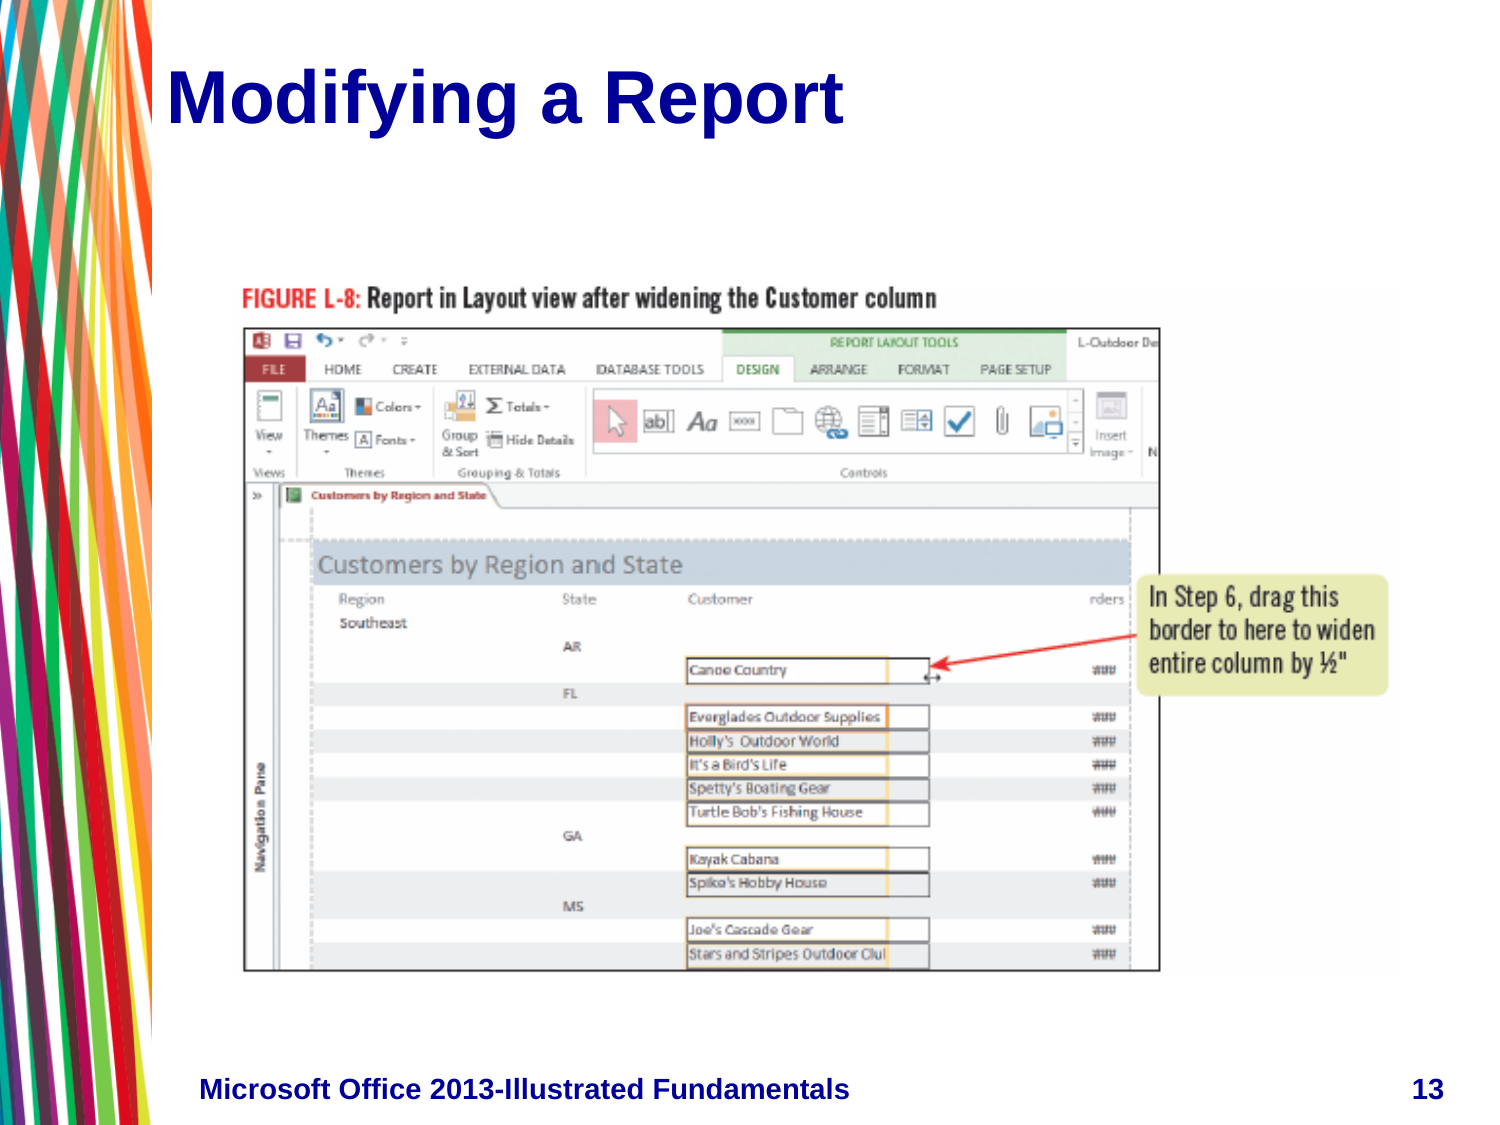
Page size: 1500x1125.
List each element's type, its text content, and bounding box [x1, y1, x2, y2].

slide_number 13 [1356, 1062, 1460, 1105]
title Modifying a Report [150, 0, 1500, 188]
picture [0, 0, 152, 1125]
footer Microsoft Office 2013-Illustrated Fundamentals [183, 1062, 1147, 1125]
picture [234, 284, 1400, 978]
